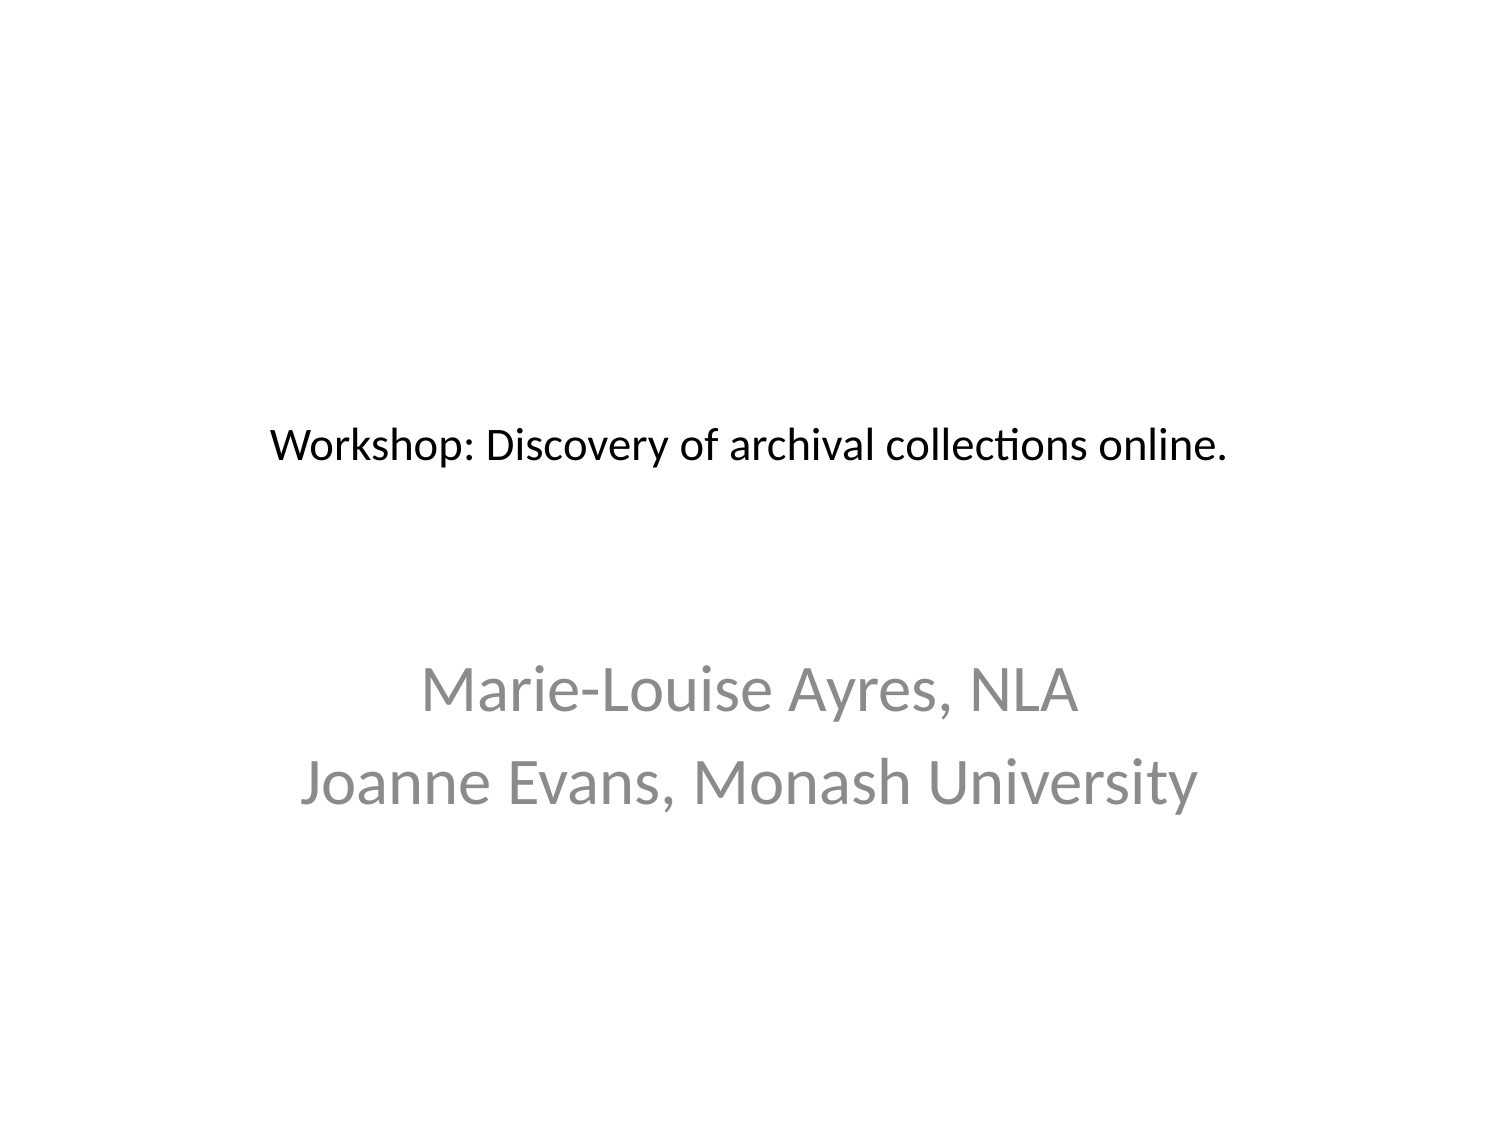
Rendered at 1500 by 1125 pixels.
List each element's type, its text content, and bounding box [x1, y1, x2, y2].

subtitle Marie-Louise Ayres, NLA Joanne Evans, Monash University [225, 637, 1275, 925]
title Workshop: Discovery of archival collections online. [112, 349, 1388, 591]
